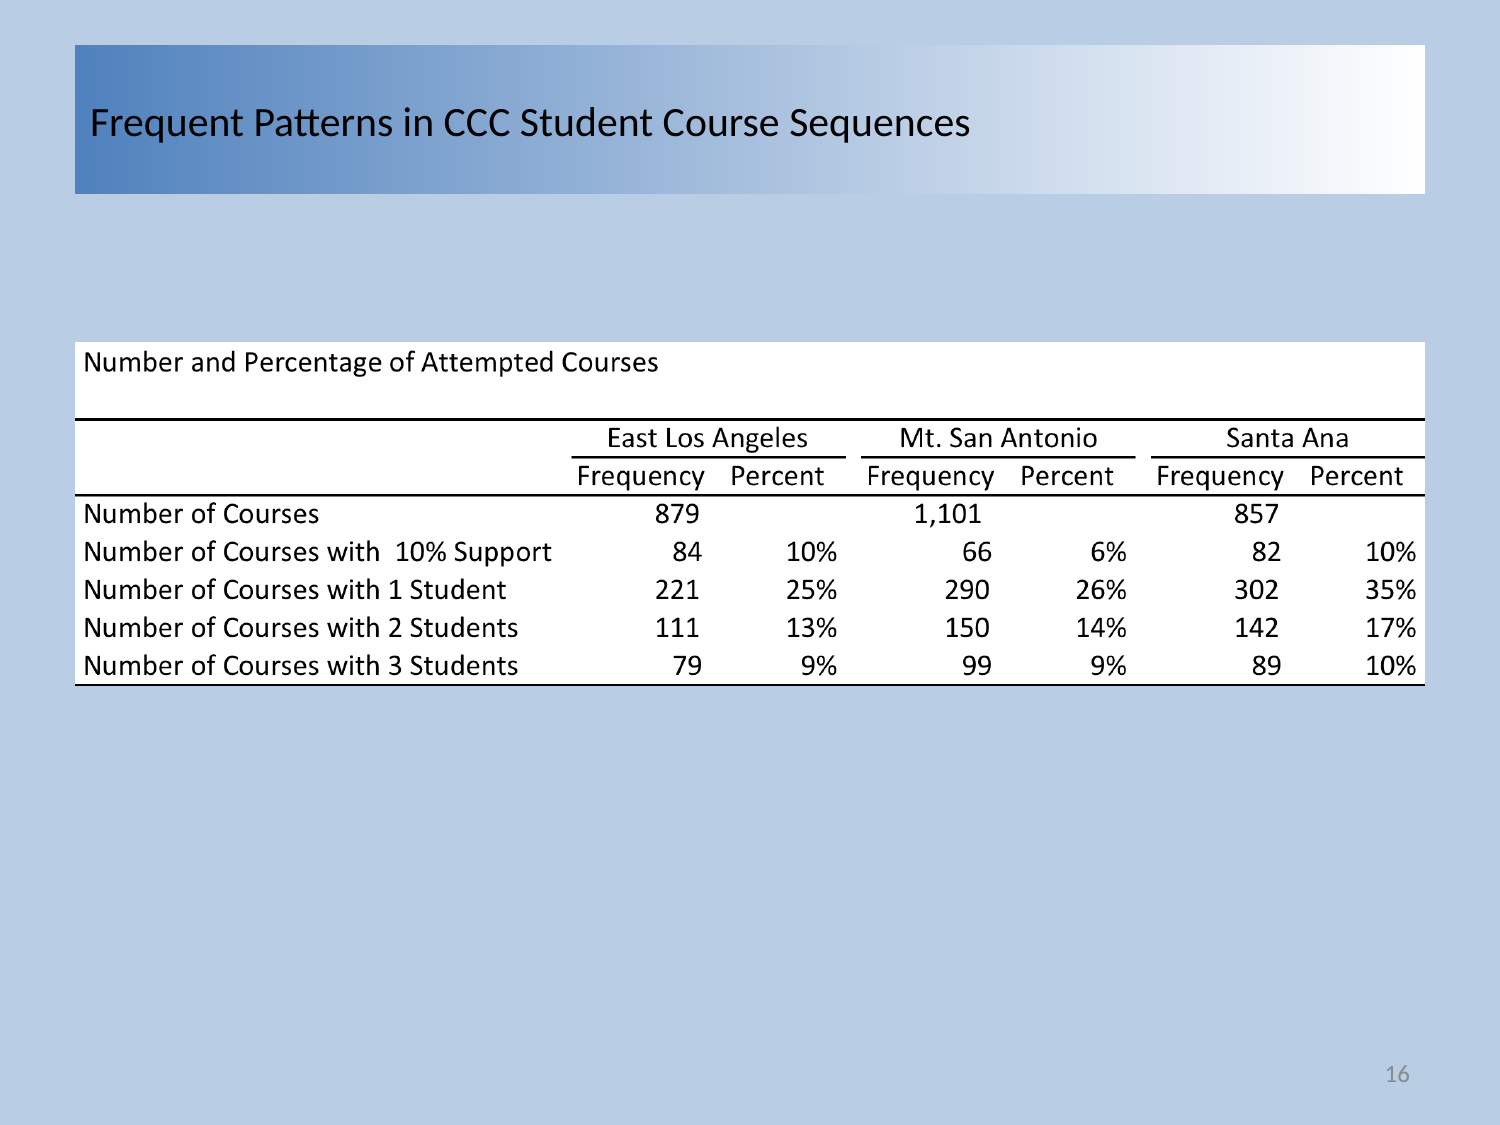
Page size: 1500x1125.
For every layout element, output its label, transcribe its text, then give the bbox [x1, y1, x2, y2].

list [74, 337, 1426, 688]
slide_number 16 [1074, 1042, 1425, 1103]
title Frequent Patterns in CCC Student Course Sequences [75, 45, 1425, 194]
